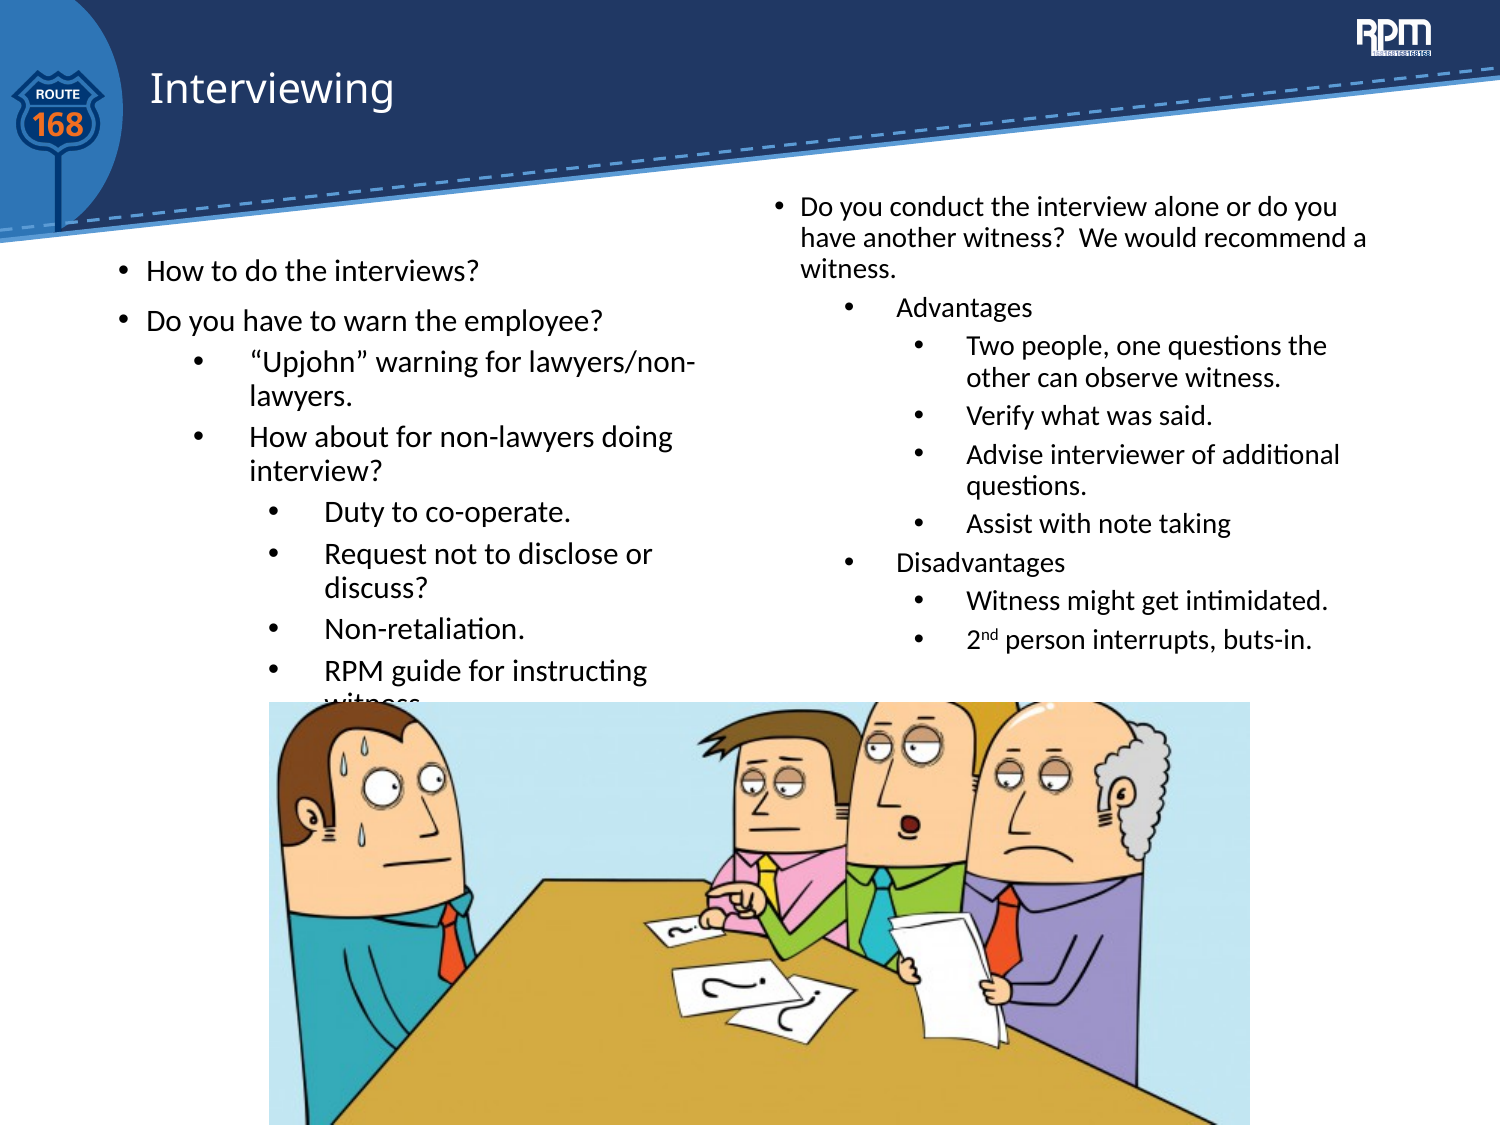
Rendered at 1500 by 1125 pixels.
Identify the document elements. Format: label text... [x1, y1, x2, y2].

list How to do the interviews? Do you have to warn the employee? “Upjohn” warning for lawyers/non-lawyers. How about for non-lawyers doing interview? Duty to co-operate. Request not to disclose or discuss? Non-retaliation. RPM guide for instructing witness. [103, 247, 741, 733]
picture [269, 702, 1250, 1125]
list Do you conduct the interview alone or do you have another witness? We would recommend a witness. Advantages Two people, one questions the other can observe witness. Verify what was said. Advise interviewer of additional questions. Assist with note taking Disadvantages Witness might get intimidated. 2nd person interrupts, buts-in. [759, 183, 1397, 669]
picture [1357, 19, 1431, 56]
title Interviewing [135, 29, 1346, 150]
picture [11, 70, 105, 233]
